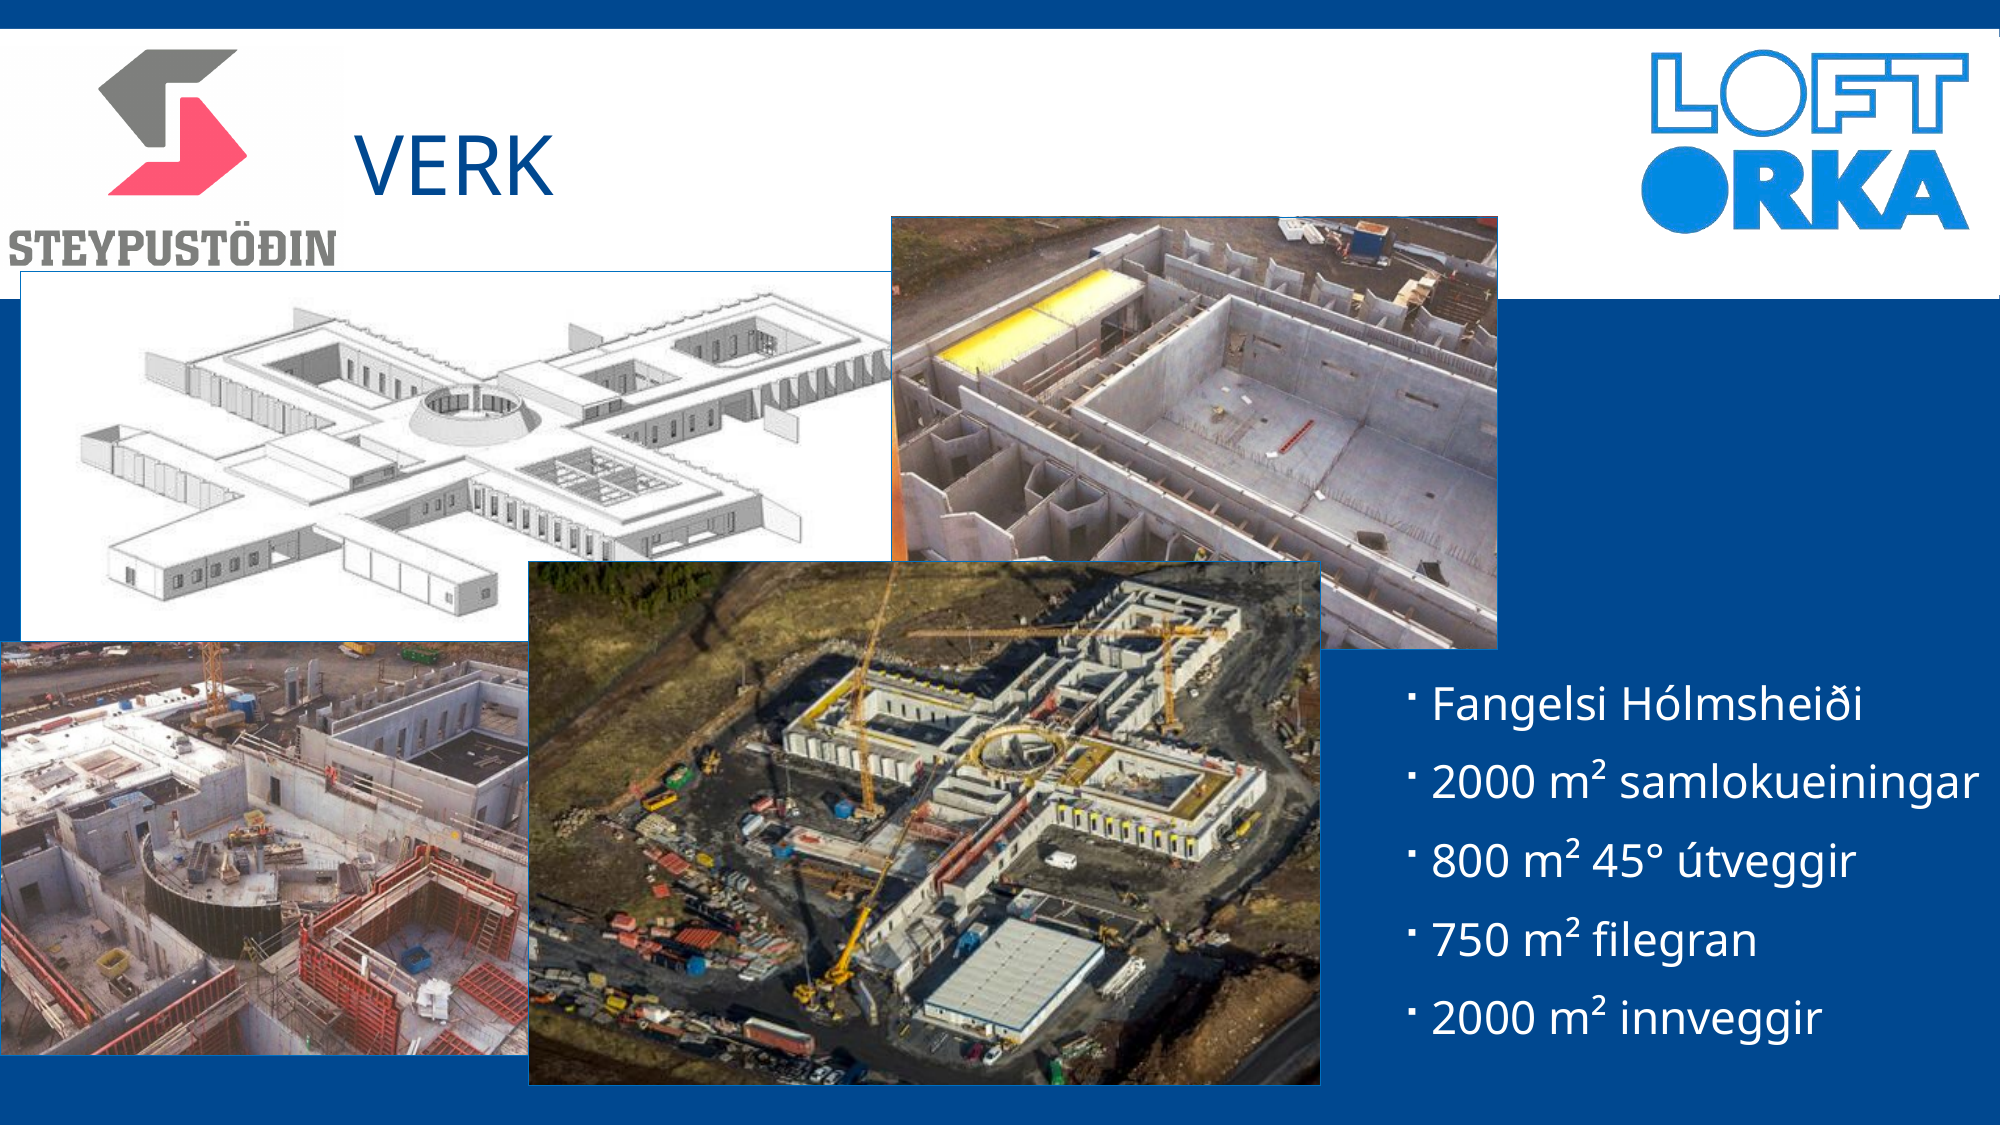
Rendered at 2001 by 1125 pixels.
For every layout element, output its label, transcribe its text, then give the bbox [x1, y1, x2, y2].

picture [0, 46, 339, 270]
title Verk [339, 46, 1803, 295]
picture [0, 216, 1499, 1086]
list Fangelsi Hólmsheiði 2000 m² samlokueiningar 800 m² 45° útveggir 750 m² filegran 2000 m² innveggir [1386, 673, 2000, 1086]
picture [1619, 37, 2000, 295]
